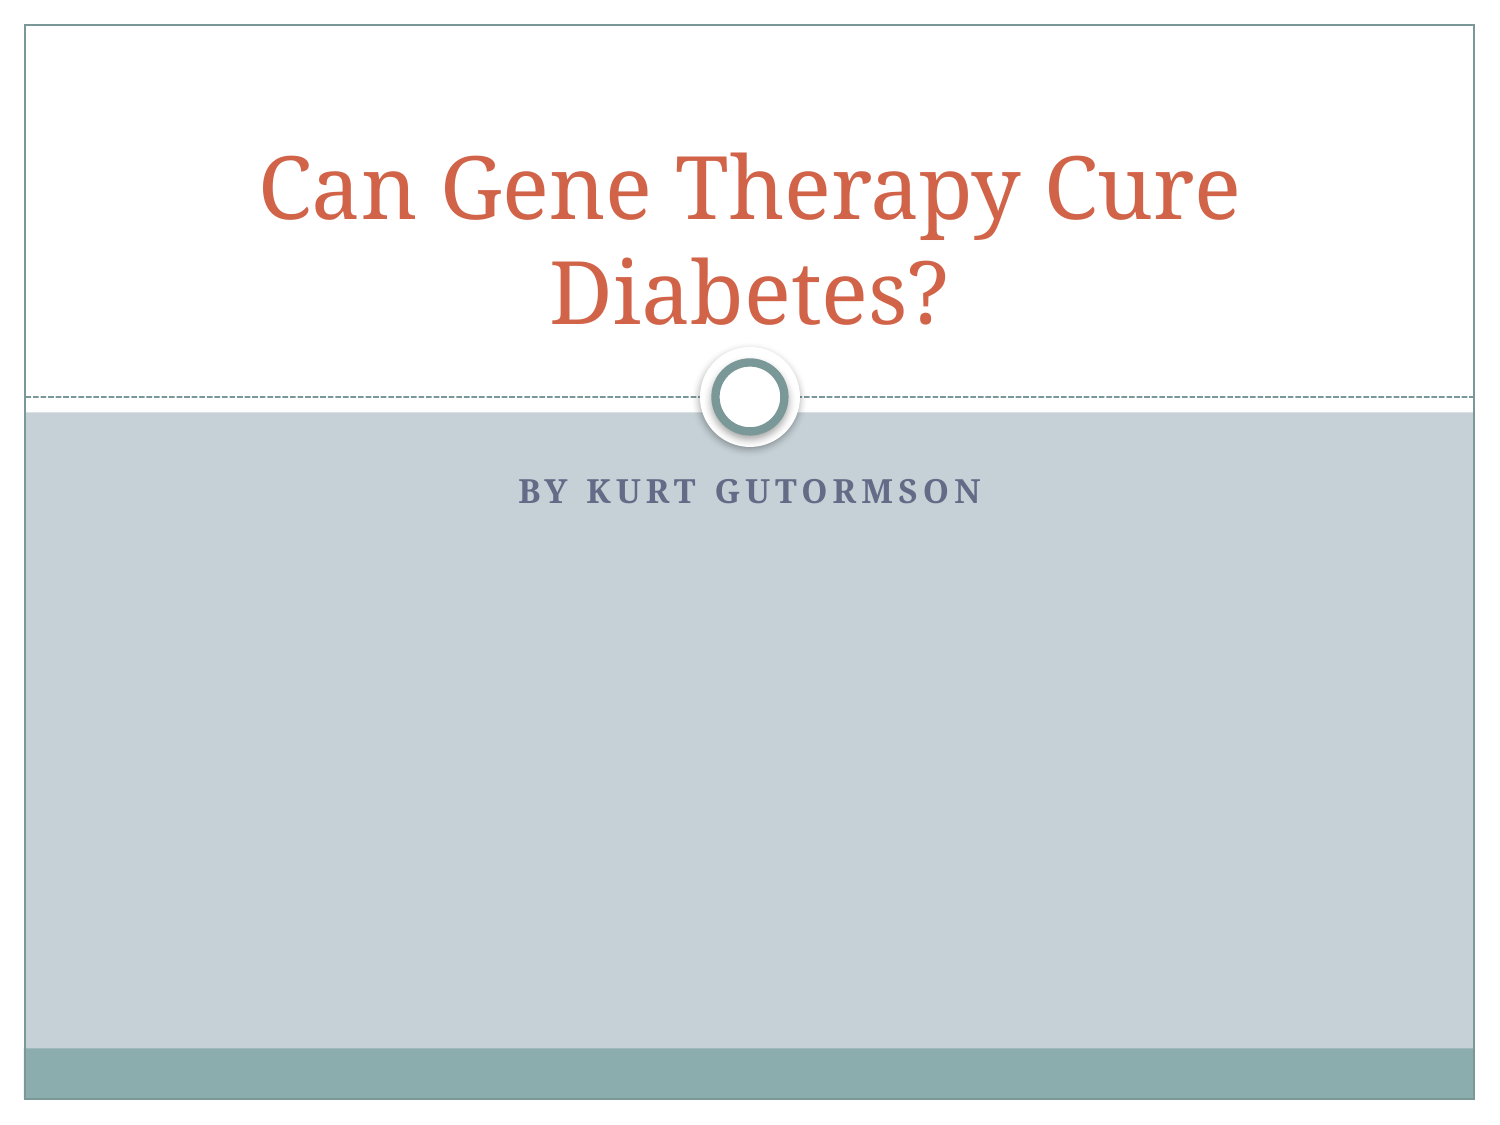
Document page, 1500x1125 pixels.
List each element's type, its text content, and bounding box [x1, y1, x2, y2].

title Can Gene Therapy Cure Diabetes? [112, 62, 1388, 350]
subtitle By Kurt Gutormson [225, 462, 1275, 750]
